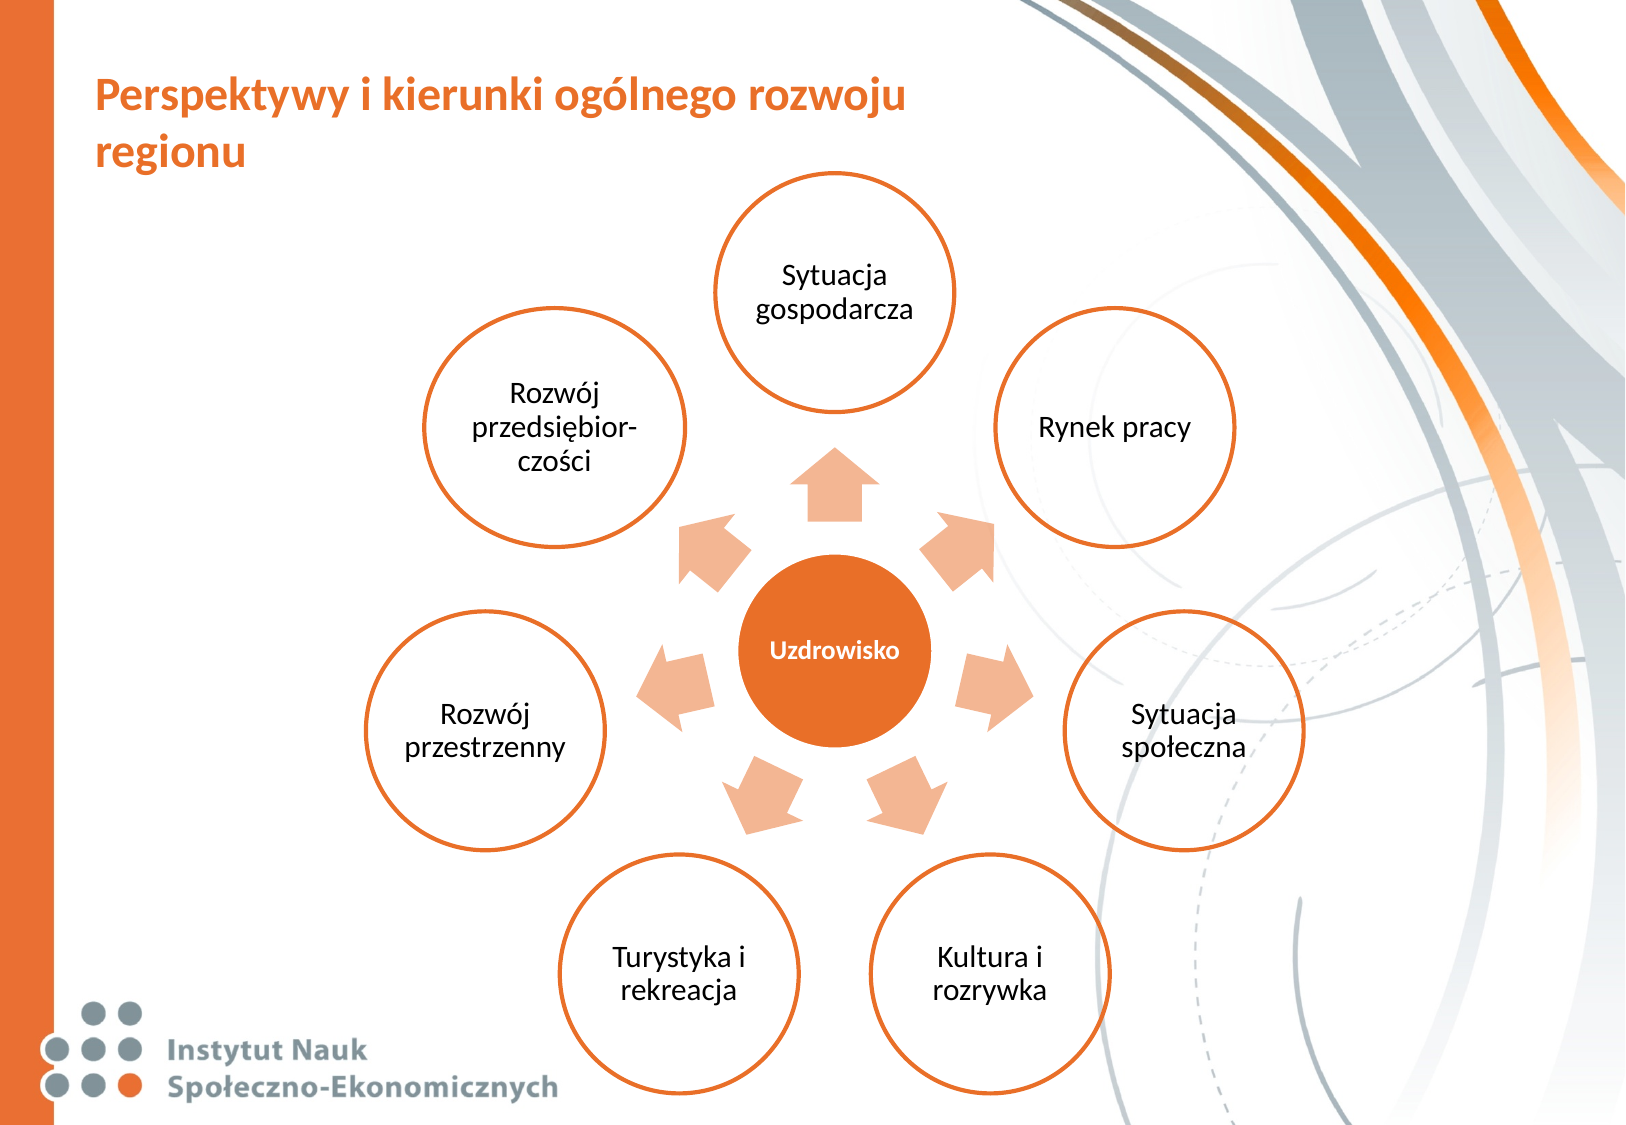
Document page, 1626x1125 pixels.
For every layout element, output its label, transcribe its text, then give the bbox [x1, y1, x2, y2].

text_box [0, 172, 1625, 1095]
picture [0, 0, 1626, 1125]
title Perspektywy i kierunki ogólnego rozwoju regionu [80, 54, 1543, 171]
